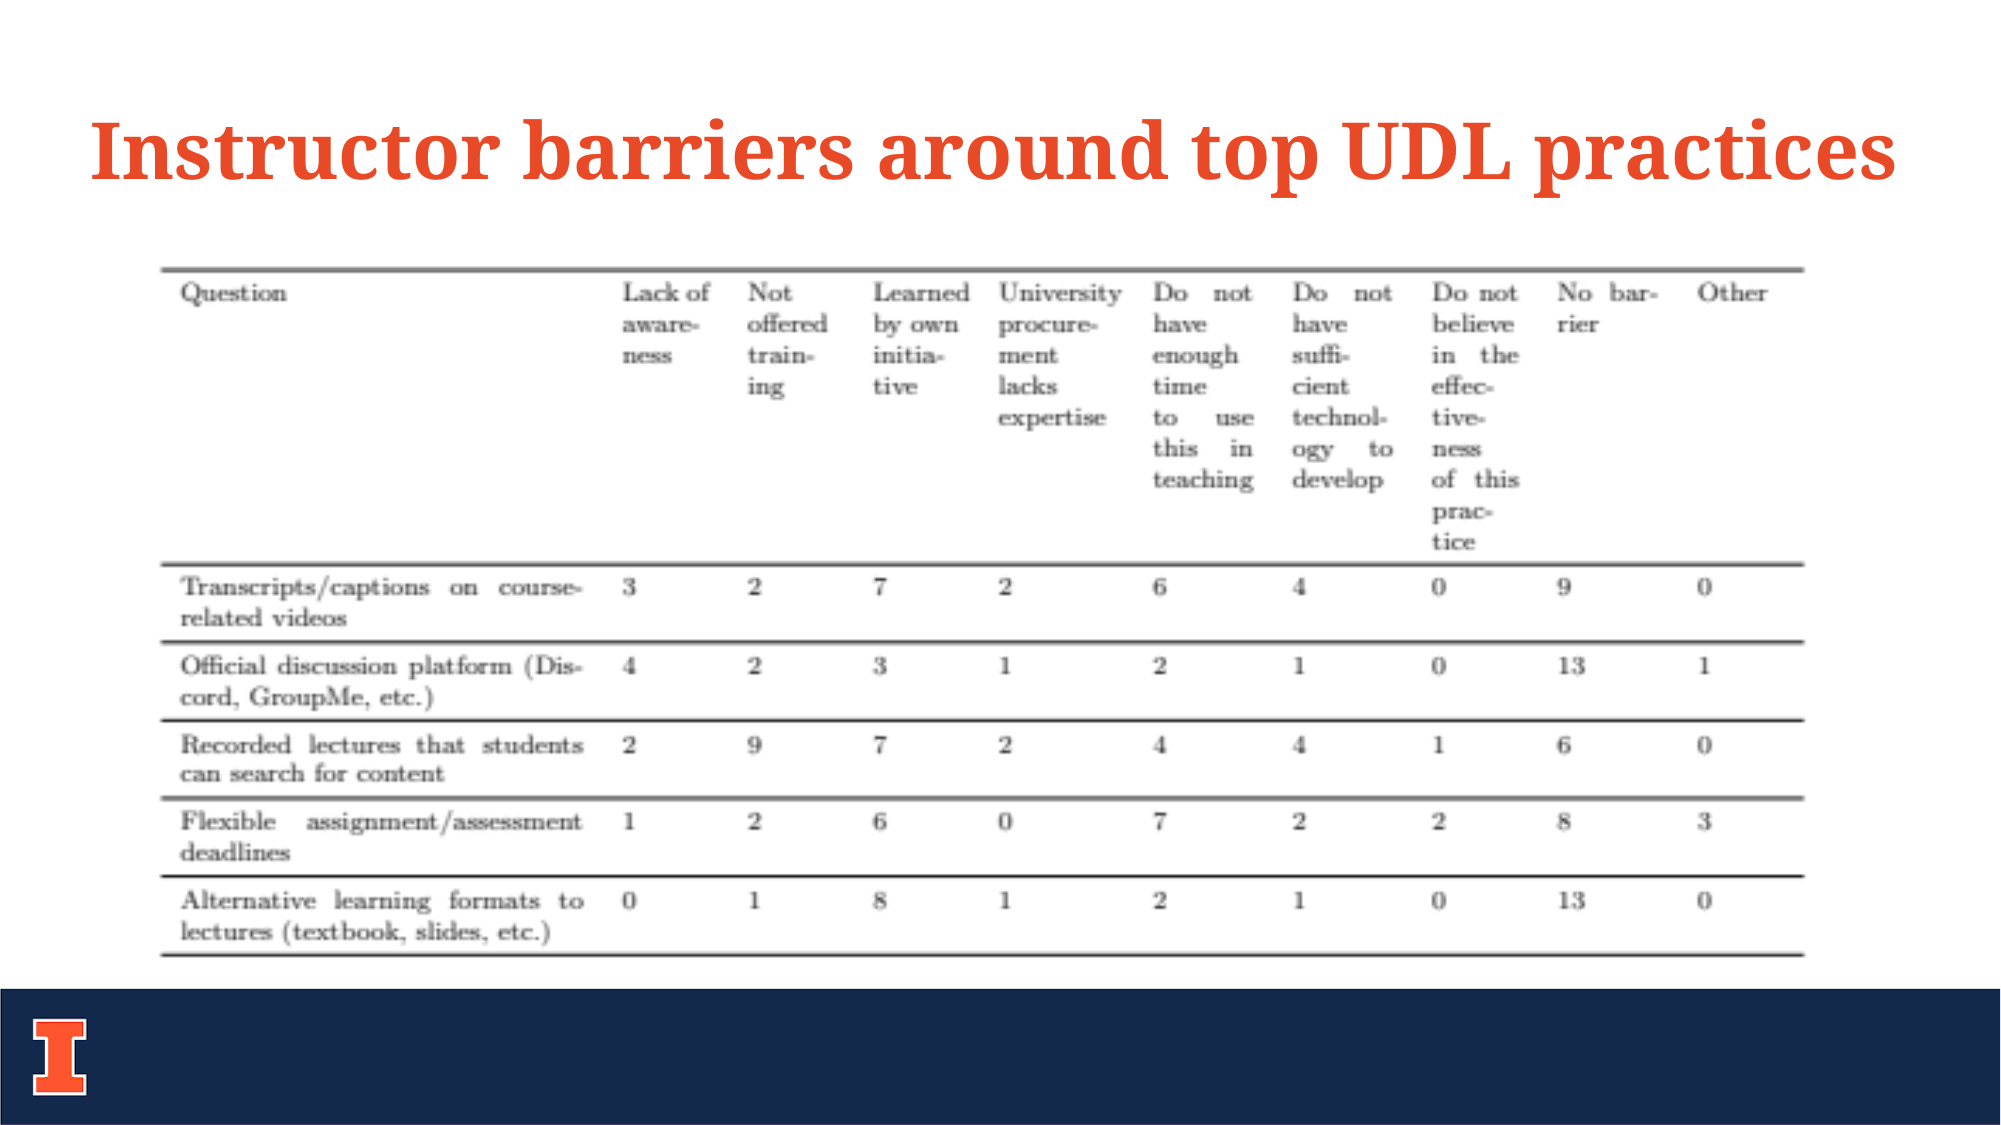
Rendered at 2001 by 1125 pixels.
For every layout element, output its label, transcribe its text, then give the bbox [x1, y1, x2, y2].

text_box Instructor barriers around top UDL practices [82, 60, 1911, 248]
picture [0, 0, 2001, 1125]
